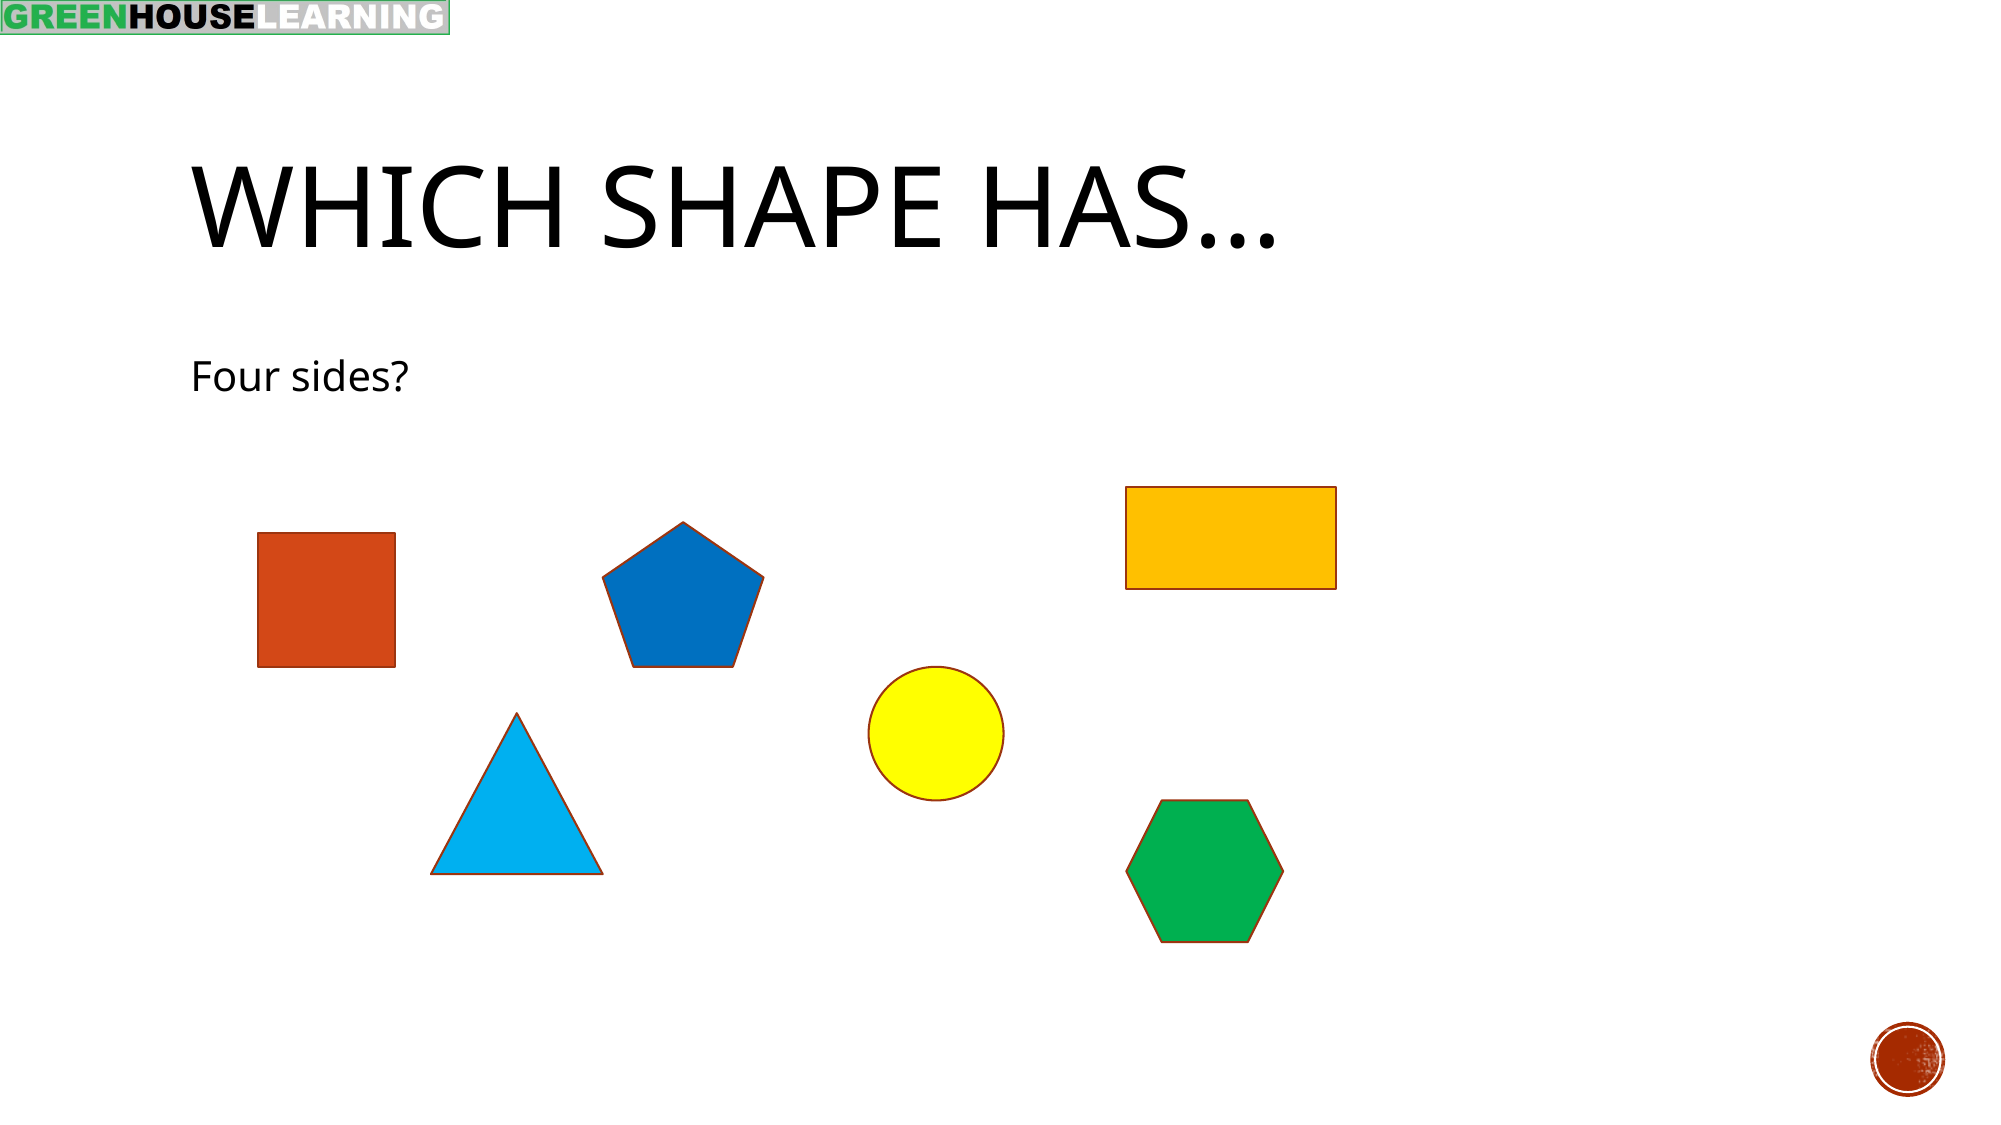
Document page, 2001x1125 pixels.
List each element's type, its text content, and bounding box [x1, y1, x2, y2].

text_box [1125, 486, 1337, 590]
text_box [430, 712, 604, 876]
text_box [867, 665, 1005, 802]
picture [0, 0, 450, 35]
title Which shape has… [175, 79, 1826, 344]
text_box [1125, 799, 1285, 944]
text_box [257, 532, 396, 668]
list Four sides? [175, 348, 1826, 1035]
text_box [601, 521, 765, 668]
